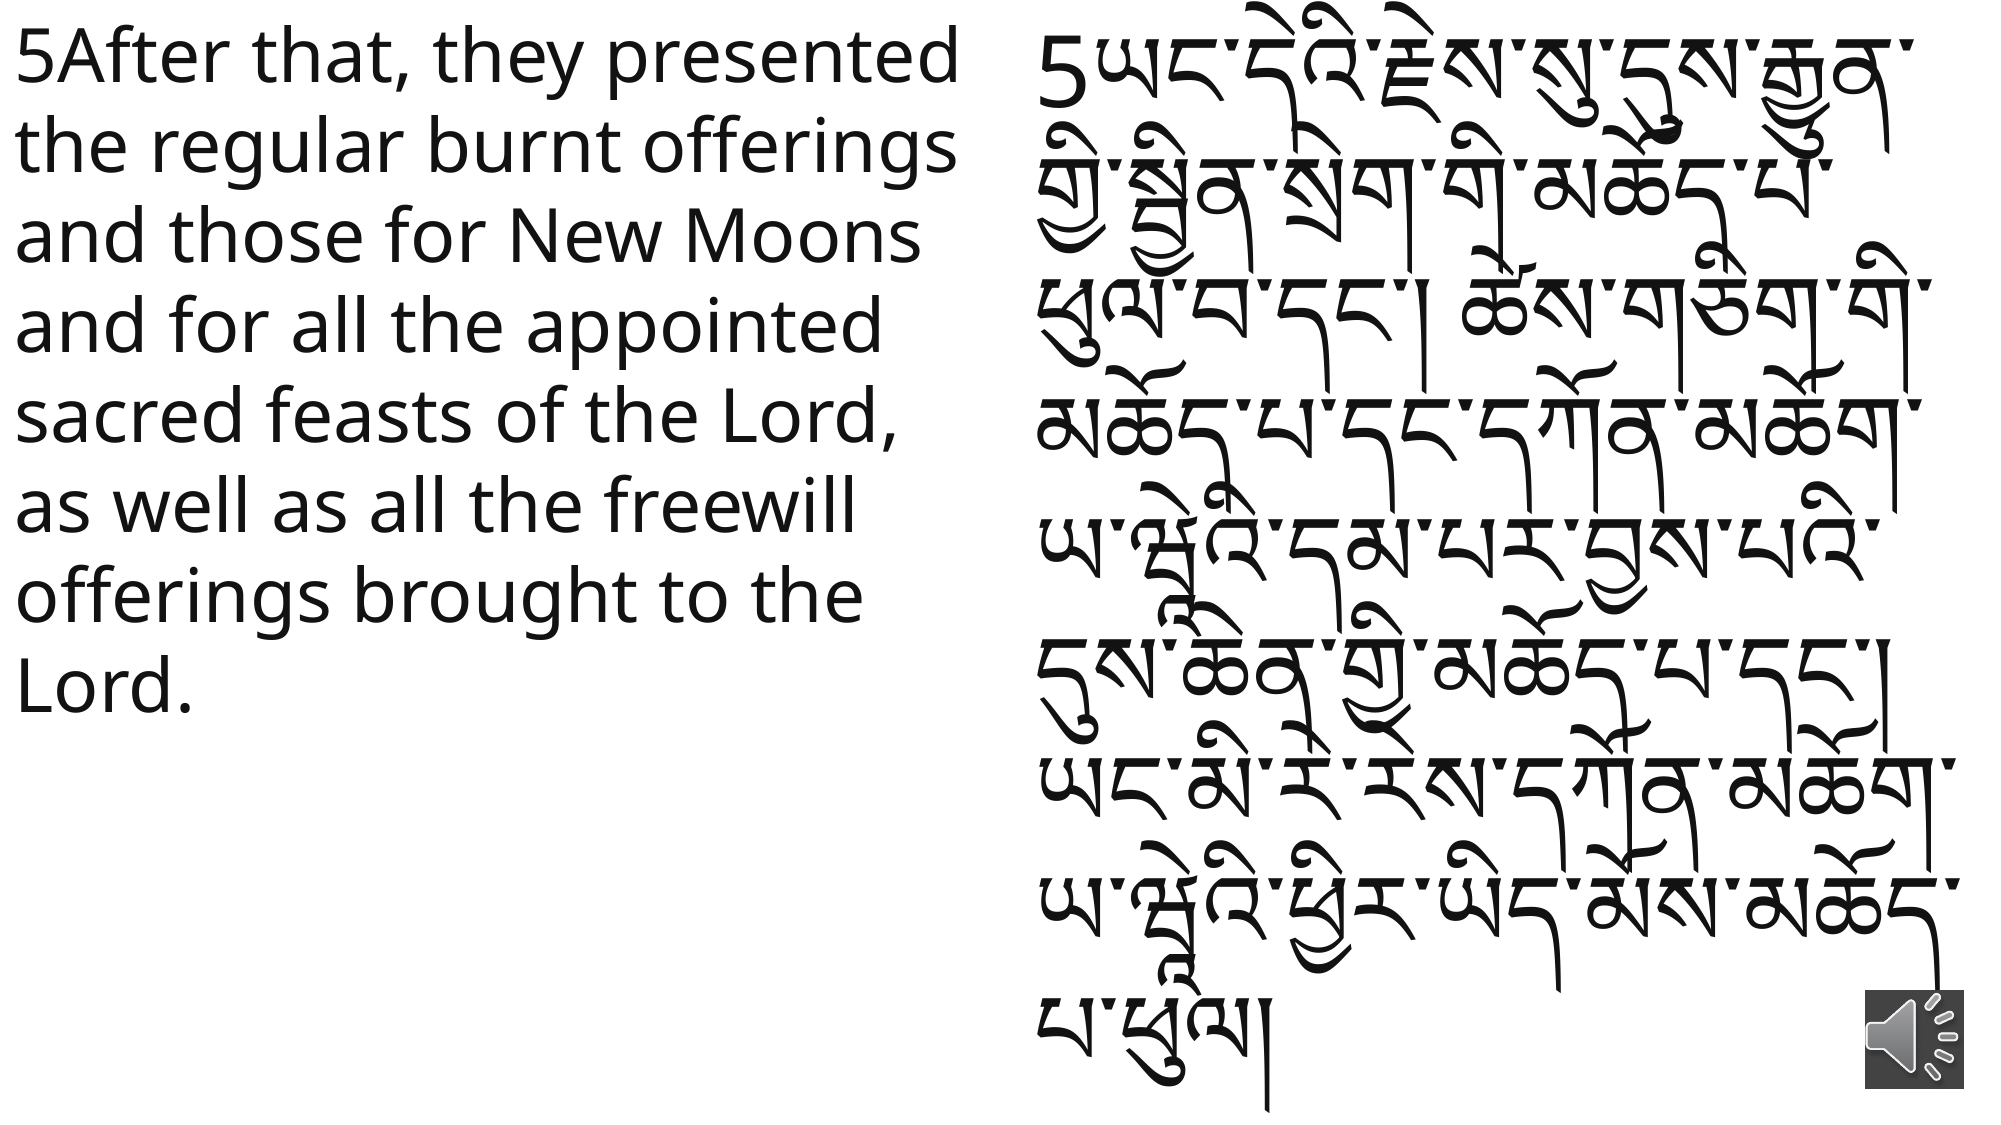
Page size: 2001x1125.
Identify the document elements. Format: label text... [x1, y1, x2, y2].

picture [1864, 989, 1965, 1090]
text_box 5After that, they presented the regular burnt offerings and those for New Moons and for all the appointed sacred feasts of the Lord, as well as all the freewill offerings brought to the Lord. [0, 0, 981, 1125]
text_box 5ཡང་དེའི་རྗེས་སུ་དུས་རྒྱུན་གྱི་སྦྱིན་སྲེག་གི་མཆོད་པ་ཕུལ་བ་དང་། ཚེས་གཅིག་གི་མཆོད་པ་དང་དཀོན་མཆོག་ཡ་ཝཱེའི་དམ་པར་བྱས་པའི་དུས་ཆེན་གྱི་མཆོད་པ་དང་། ཡང་མི་རེ་རེས་དཀོན་མཆོག་ཡ་ཝཱེའི་ཕྱིར་ཡིད་མོས་མཆོད་པ་ཕུལ། [1019, 0, 2000, 1125]
